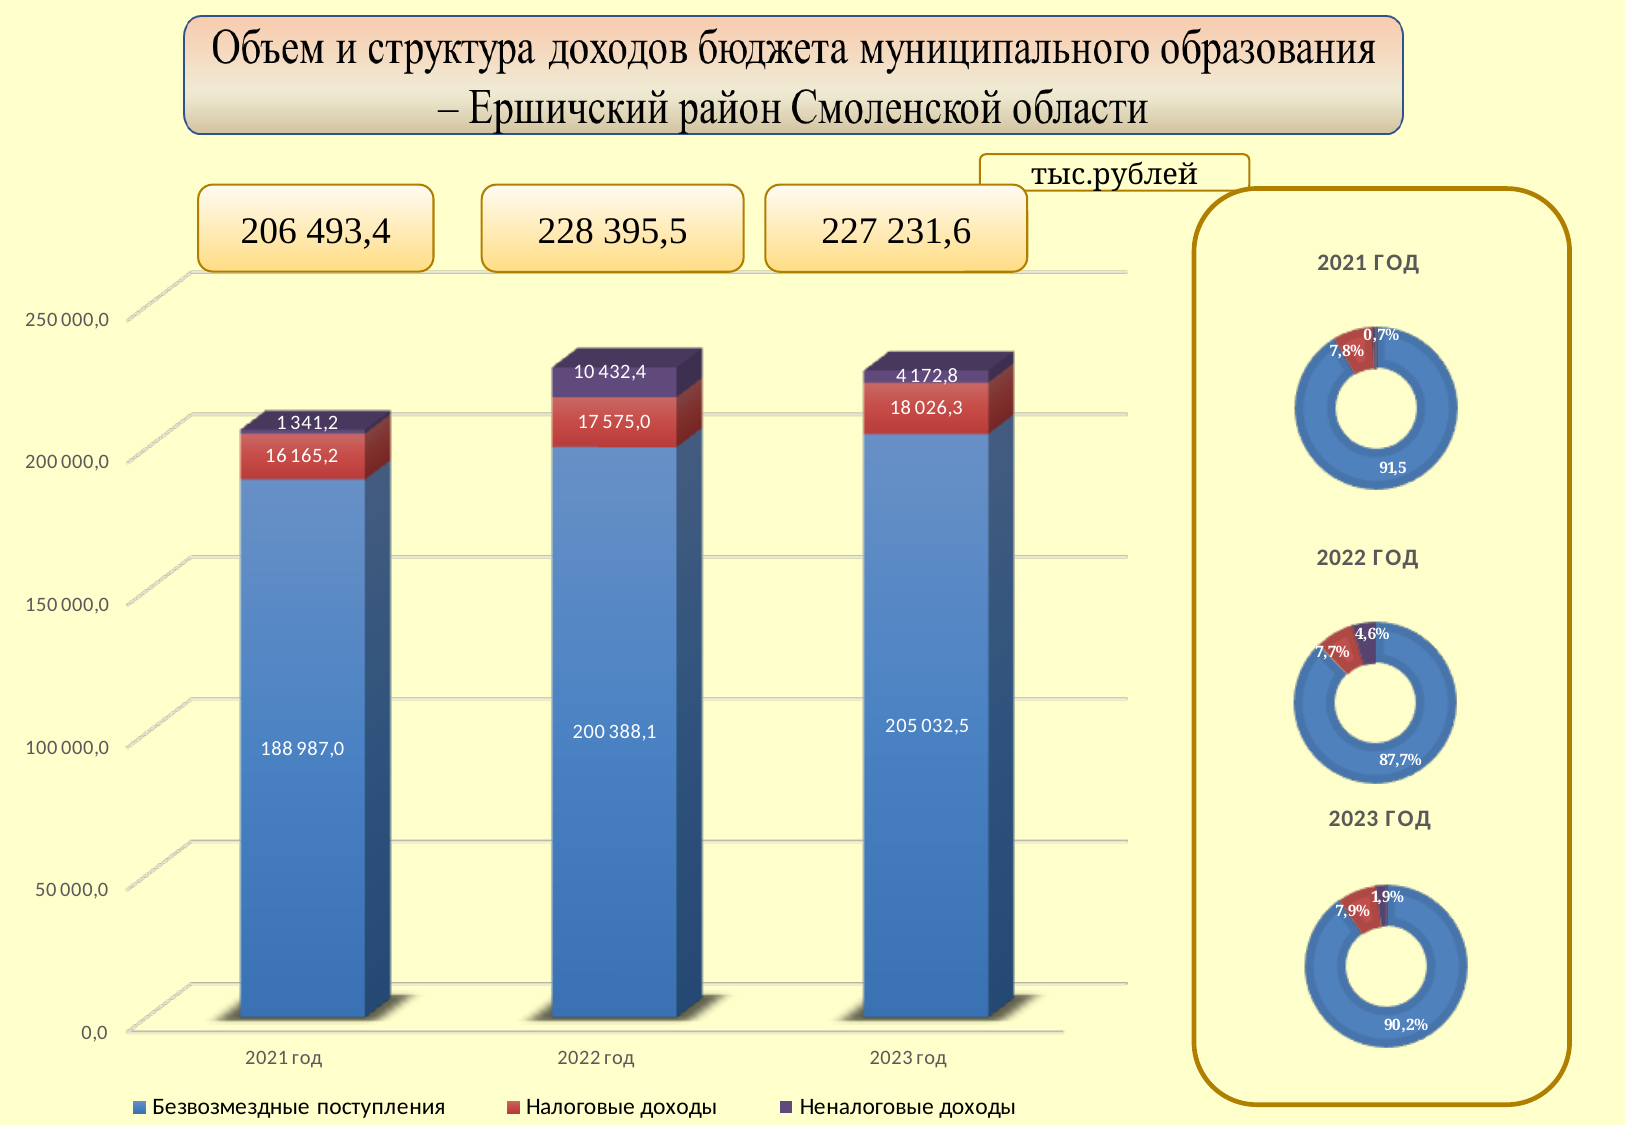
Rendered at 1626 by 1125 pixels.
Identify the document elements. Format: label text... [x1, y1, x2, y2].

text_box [1095, 526, 1625, 834]
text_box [1096, 231, 1625, 526]
picture [183, 0, 1409, 166]
text_box 206 493,4 [197, 183, 435, 220]
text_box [0, 220, 1143, 1125]
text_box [1106, 787, 1625, 1099]
text_box [1228, 1099, 1536, 1106]
text_box [1196, 187, 1568, 231]
text_box 228 395,5 [480, 183, 745, 220]
text_box тыс.рублей [978, 166, 1251, 192]
text_box 227 231,6 [764, 183, 1029, 220]
